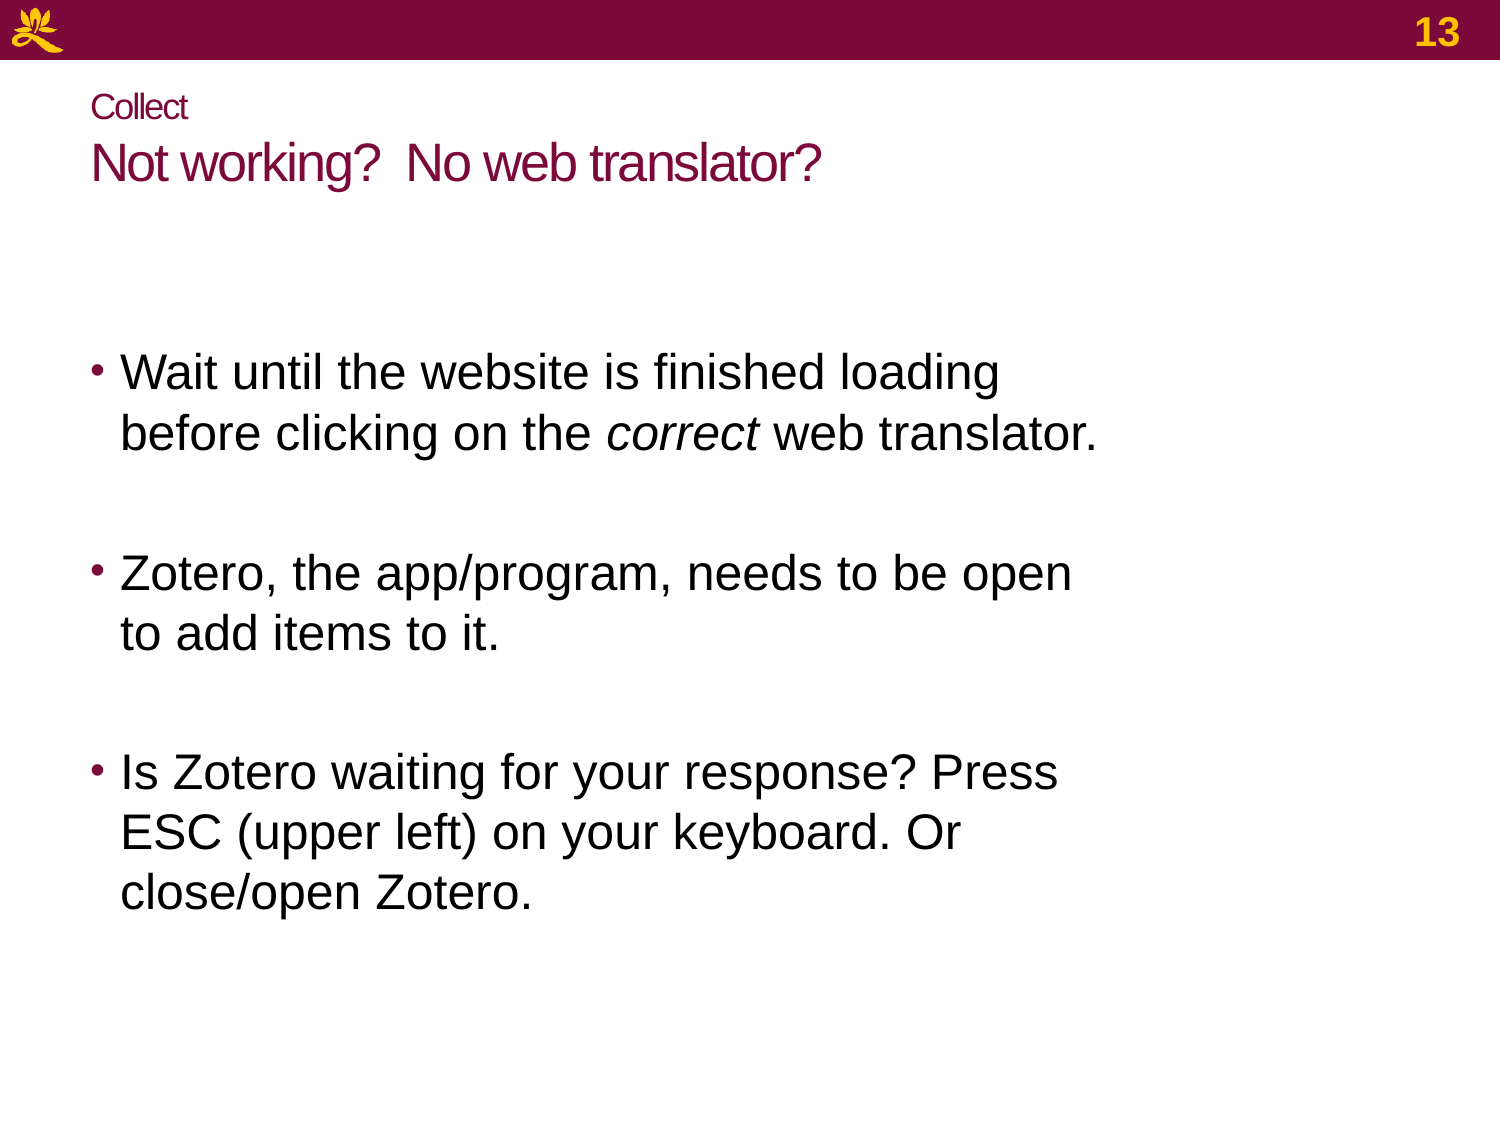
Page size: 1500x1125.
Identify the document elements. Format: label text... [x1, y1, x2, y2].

title Collect Not working? No web translator? [75, 75, 1425, 200]
picture [12, 7, 63, 53]
slide_number 13 [1385, 5, 1490, 55]
list Wait until the website is finished loading before clicking on the correct web translator. Zotero, the app/program, needs to be open to add items to it. Is Zotero waiting for your response? Press ESC (upper left) on your keyboard. Or close/open Zotero. [75, 262, 1138, 1063]
